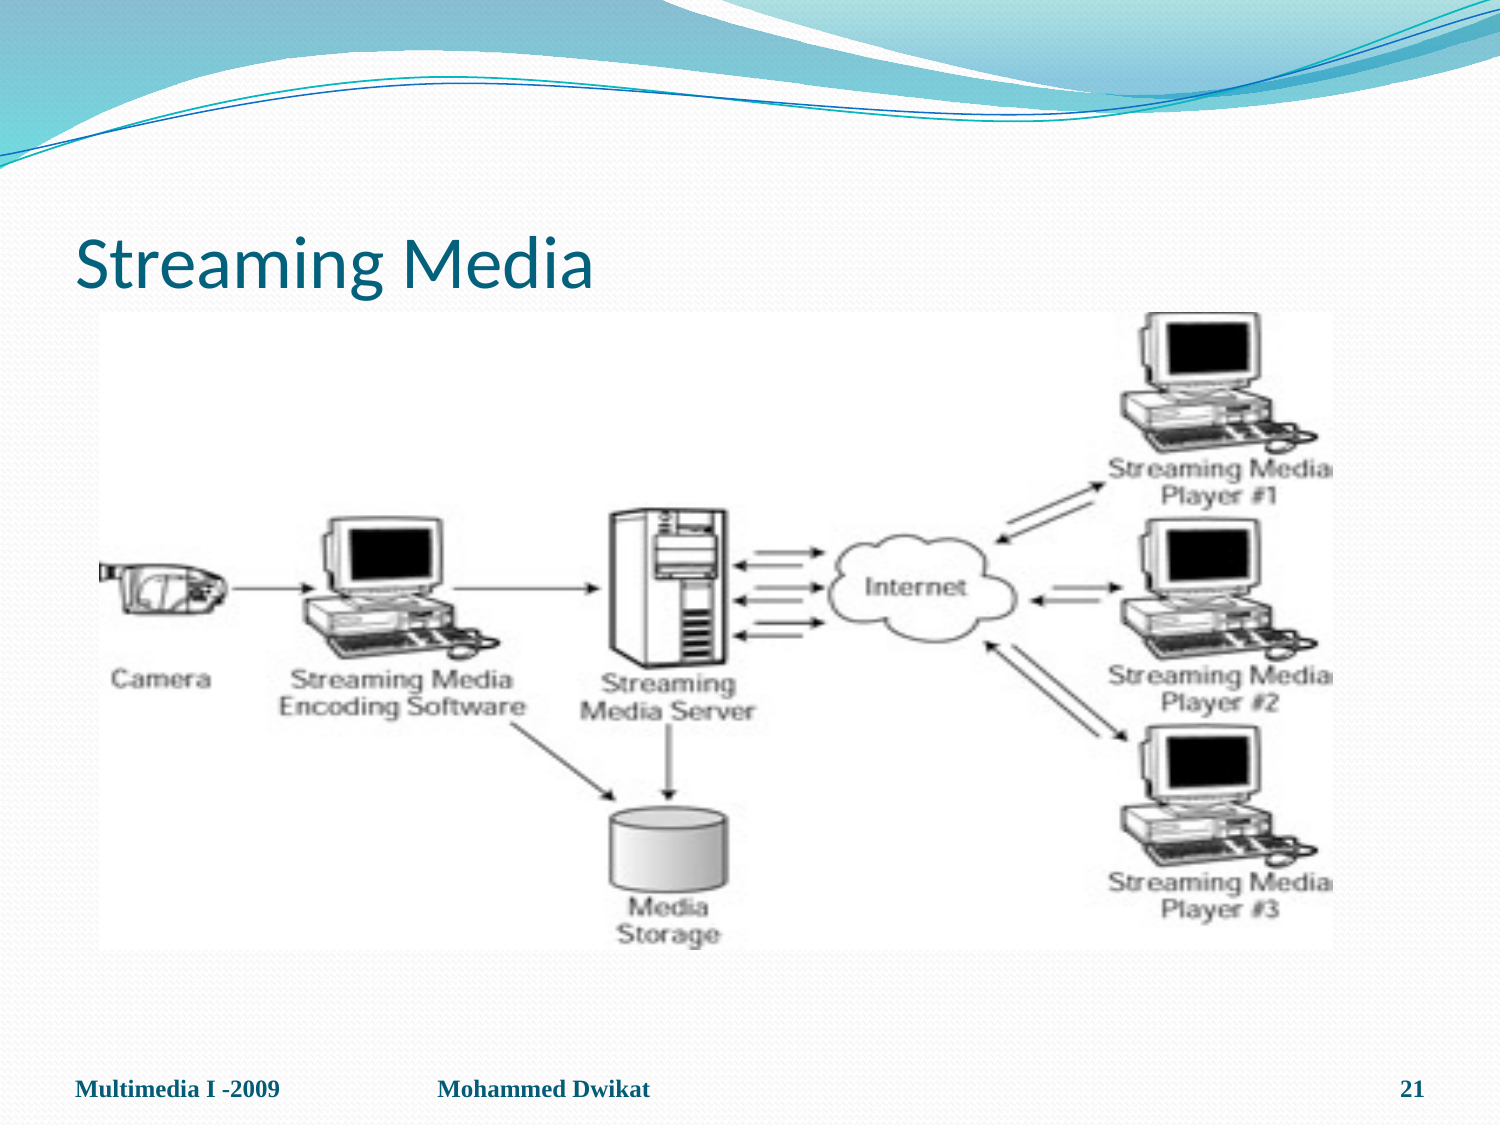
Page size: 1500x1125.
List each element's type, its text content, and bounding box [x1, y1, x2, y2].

slide_number 21 [1299, 1042, 1425, 1103]
title Streaming Media [75, 115, 1425, 304]
footer Mohammed Dwikat [437, 1042, 988, 1103]
slide_number Multimedia I -2009 [75, 1042, 425, 1103]
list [99, 312, 1333, 951]
